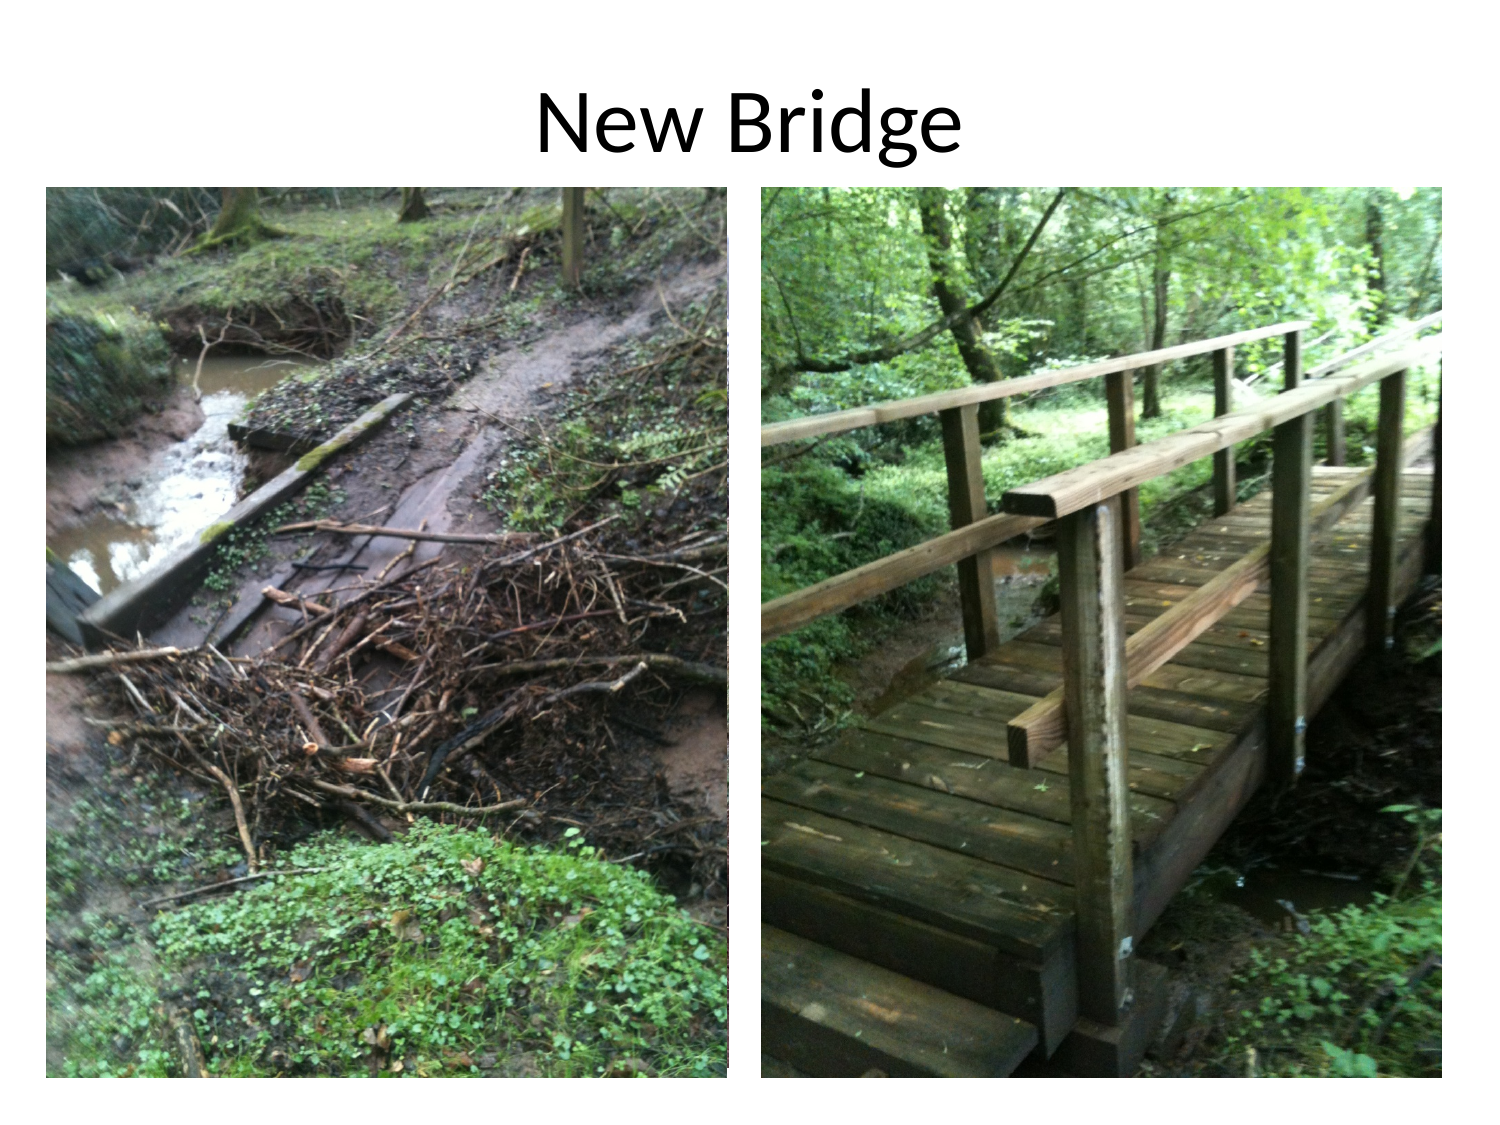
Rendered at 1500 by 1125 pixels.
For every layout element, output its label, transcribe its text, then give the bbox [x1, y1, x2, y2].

picture [761, 187, 1442, 1079]
title New Bridge [75, 45, 1425, 188]
picture [46, 187, 729, 1079]
